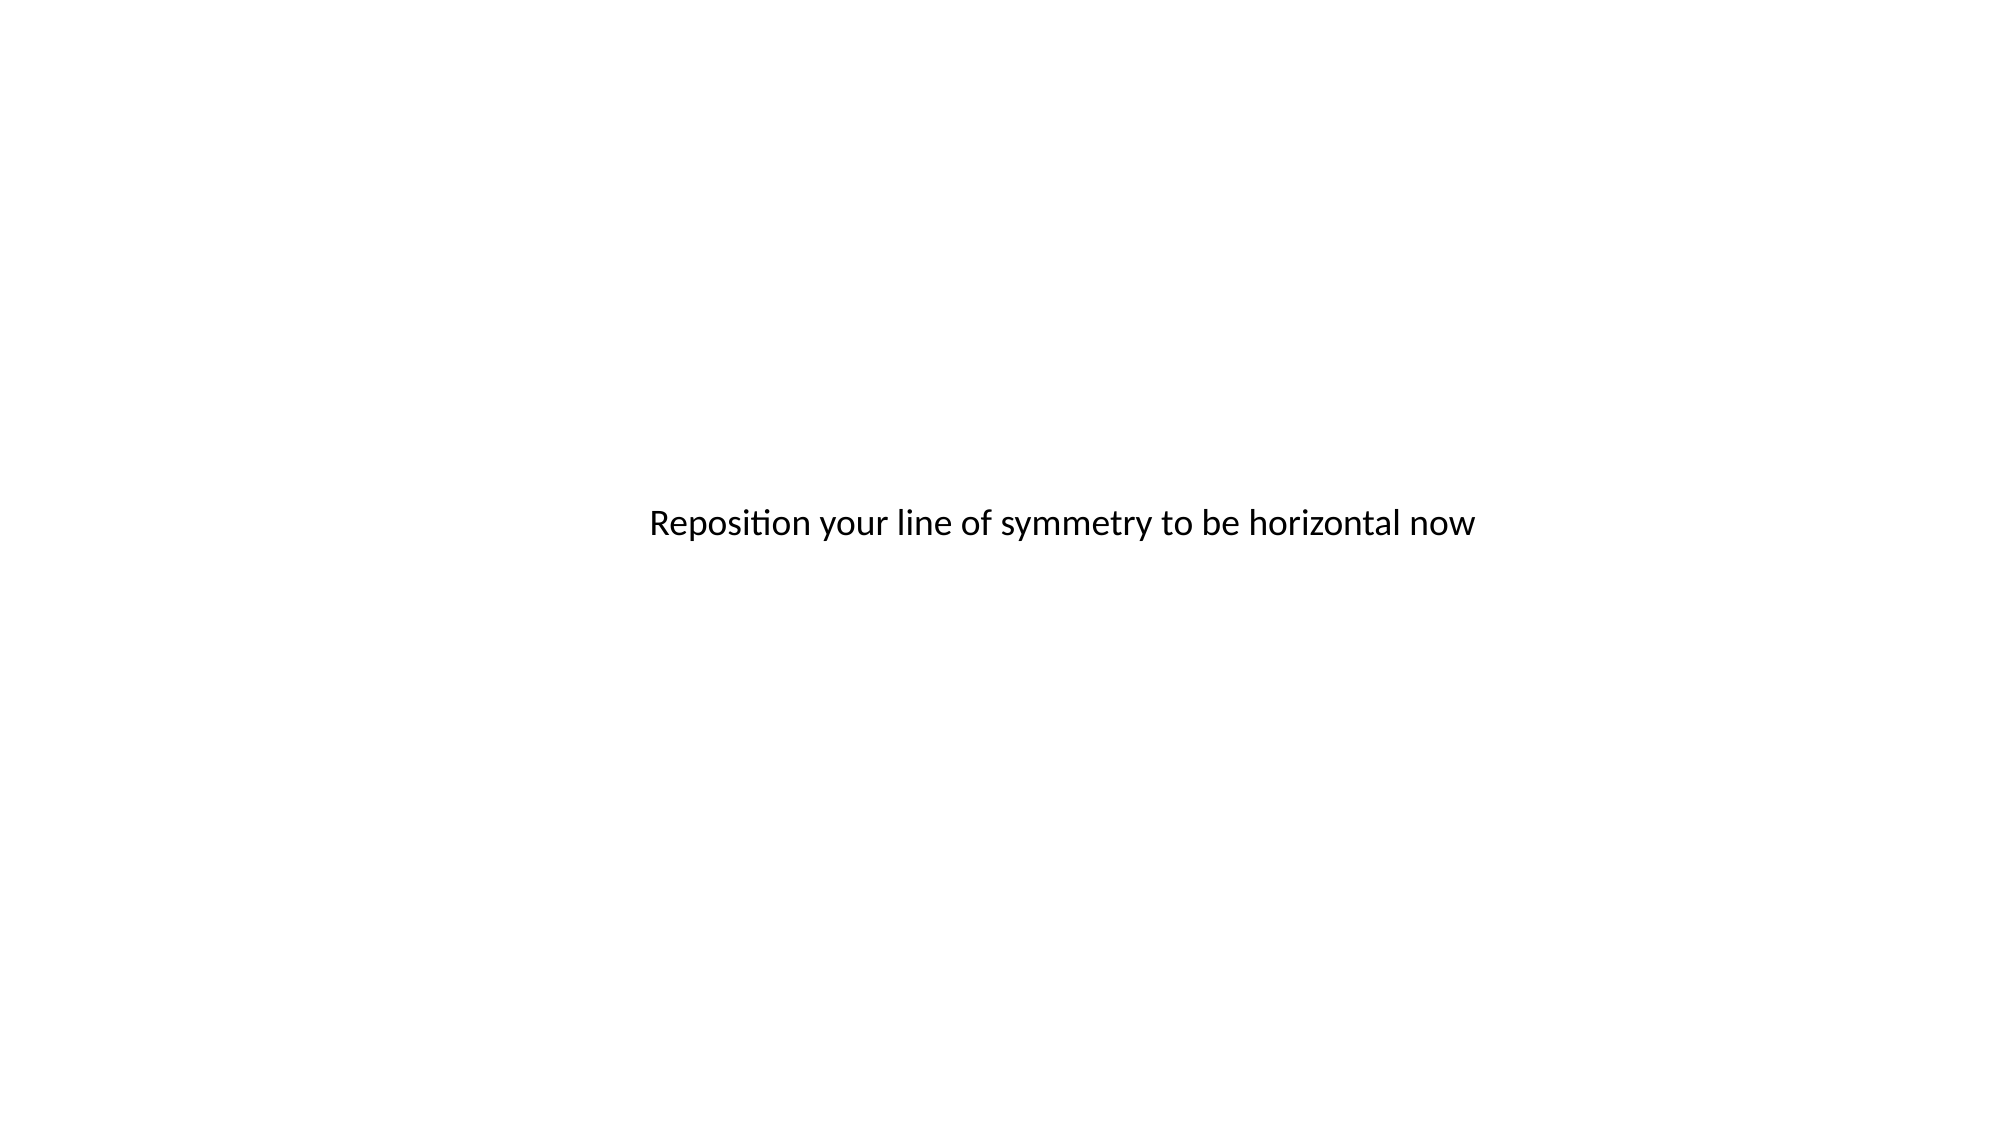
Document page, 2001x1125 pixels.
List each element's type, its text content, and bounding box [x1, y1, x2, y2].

text_box Reposition your line of symmetry to be horizontal now [634, 490, 1625, 551]
